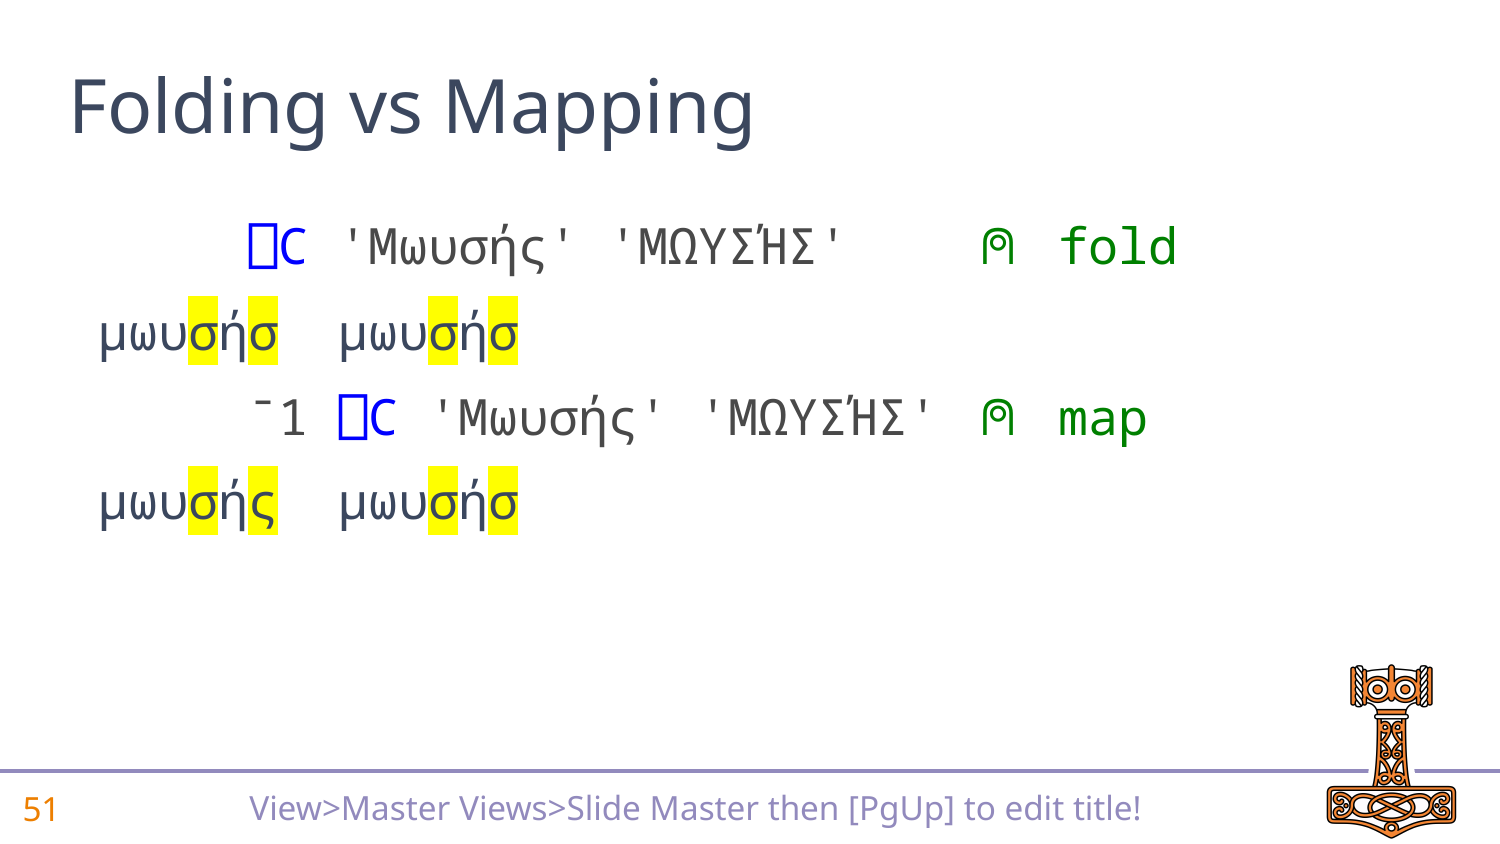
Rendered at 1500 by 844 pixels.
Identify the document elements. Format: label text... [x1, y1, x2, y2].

title Folding vs Mapping [53, 43, 1203, 157]
picture [1320, 655, 1461, 844]
list ⎕C 'Μωυσής' 'ΜΩΥΣΉΣ' ⍝ fold μωυσήσ μωυσήσ ¯1 ⎕C 'Μωυσής' 'ΜΩΥΣΉΣ' ⍝ map μωυσής μωυσήσ [53, 207, 1453, 740]
